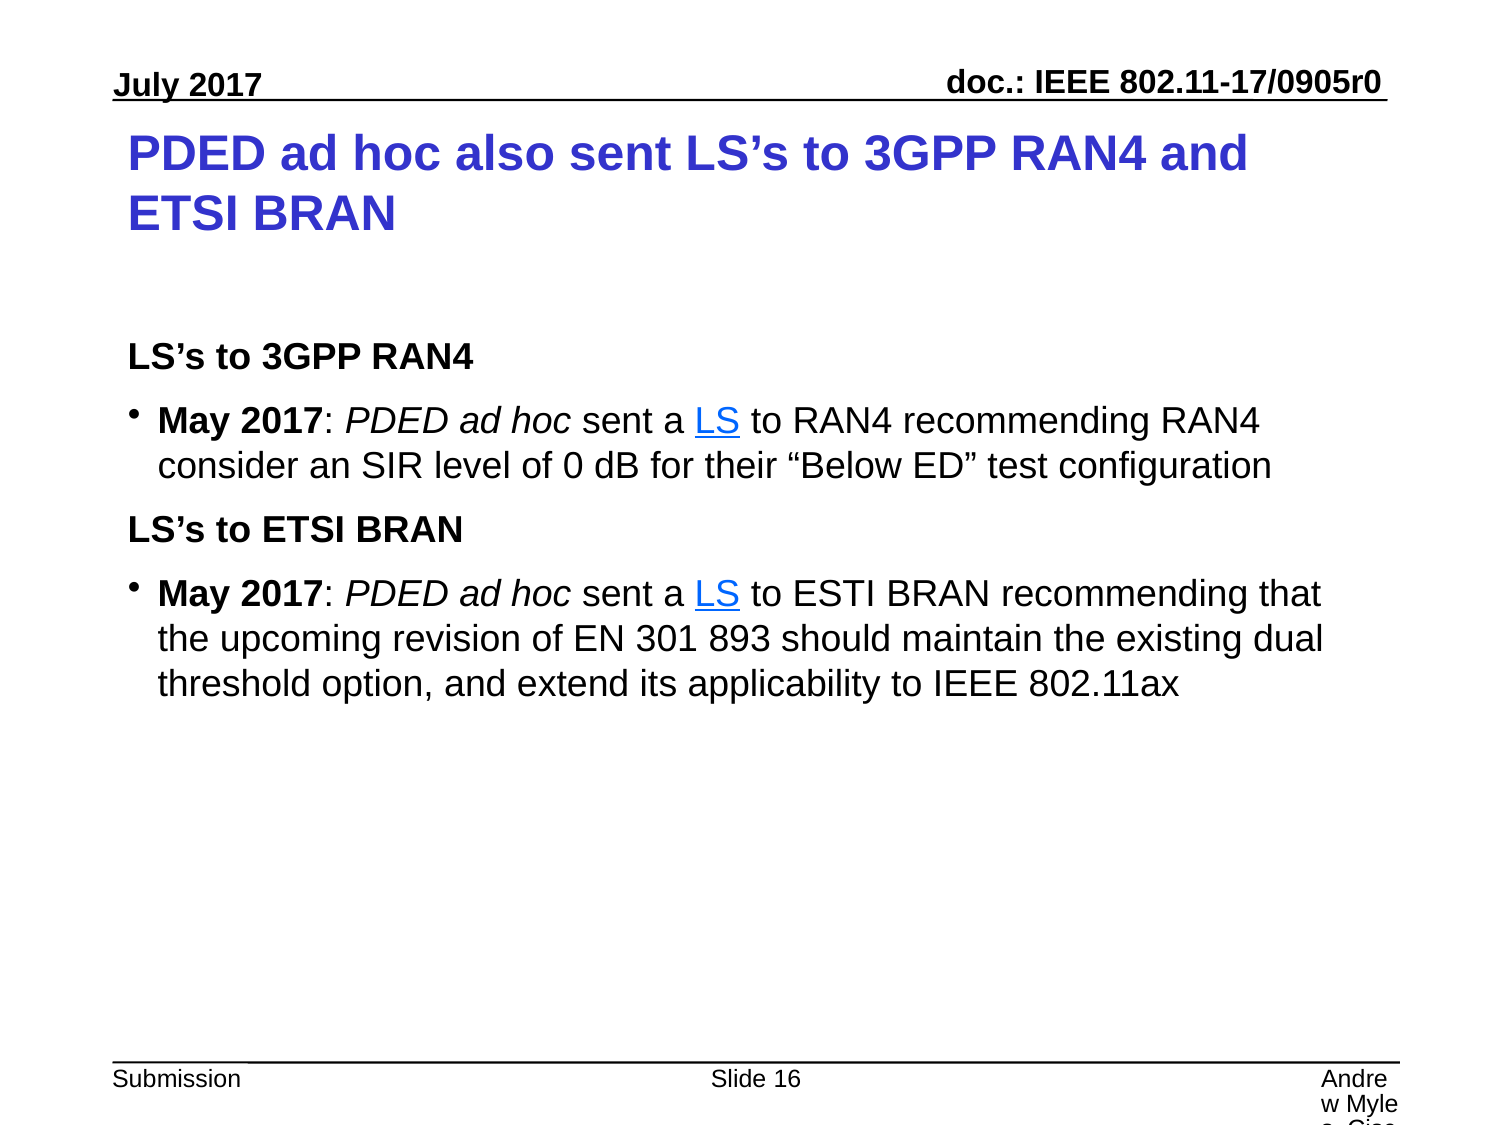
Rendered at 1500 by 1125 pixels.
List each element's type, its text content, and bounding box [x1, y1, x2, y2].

title PDED ad hoc also sent LS’s to 3GPP RAN4 and ETSI BRAN [112, 112, 1388, 288]
slide_number Slide 16 [709, 1061, 803, 1093]
footer Andrew Myles, Cisco [1320, 1061, 1402, 1093]
list LS’s to 3GPP RAN4 May 2017: PDED ad hoc sent a LS to RAN4 recommending RAN4 consider an SIR level of 0 dB for their “Below ED” test configuration LS’s to ETSI BRAN May 2017: PDED ad hoc sent a LS to ESTI BRAN recommending that the upcoming revision of EN 301 893 should maintain the existing dual threshold option, and extend its applicability to IEEE 802.11ax [112, 324, 1388, 1000]
